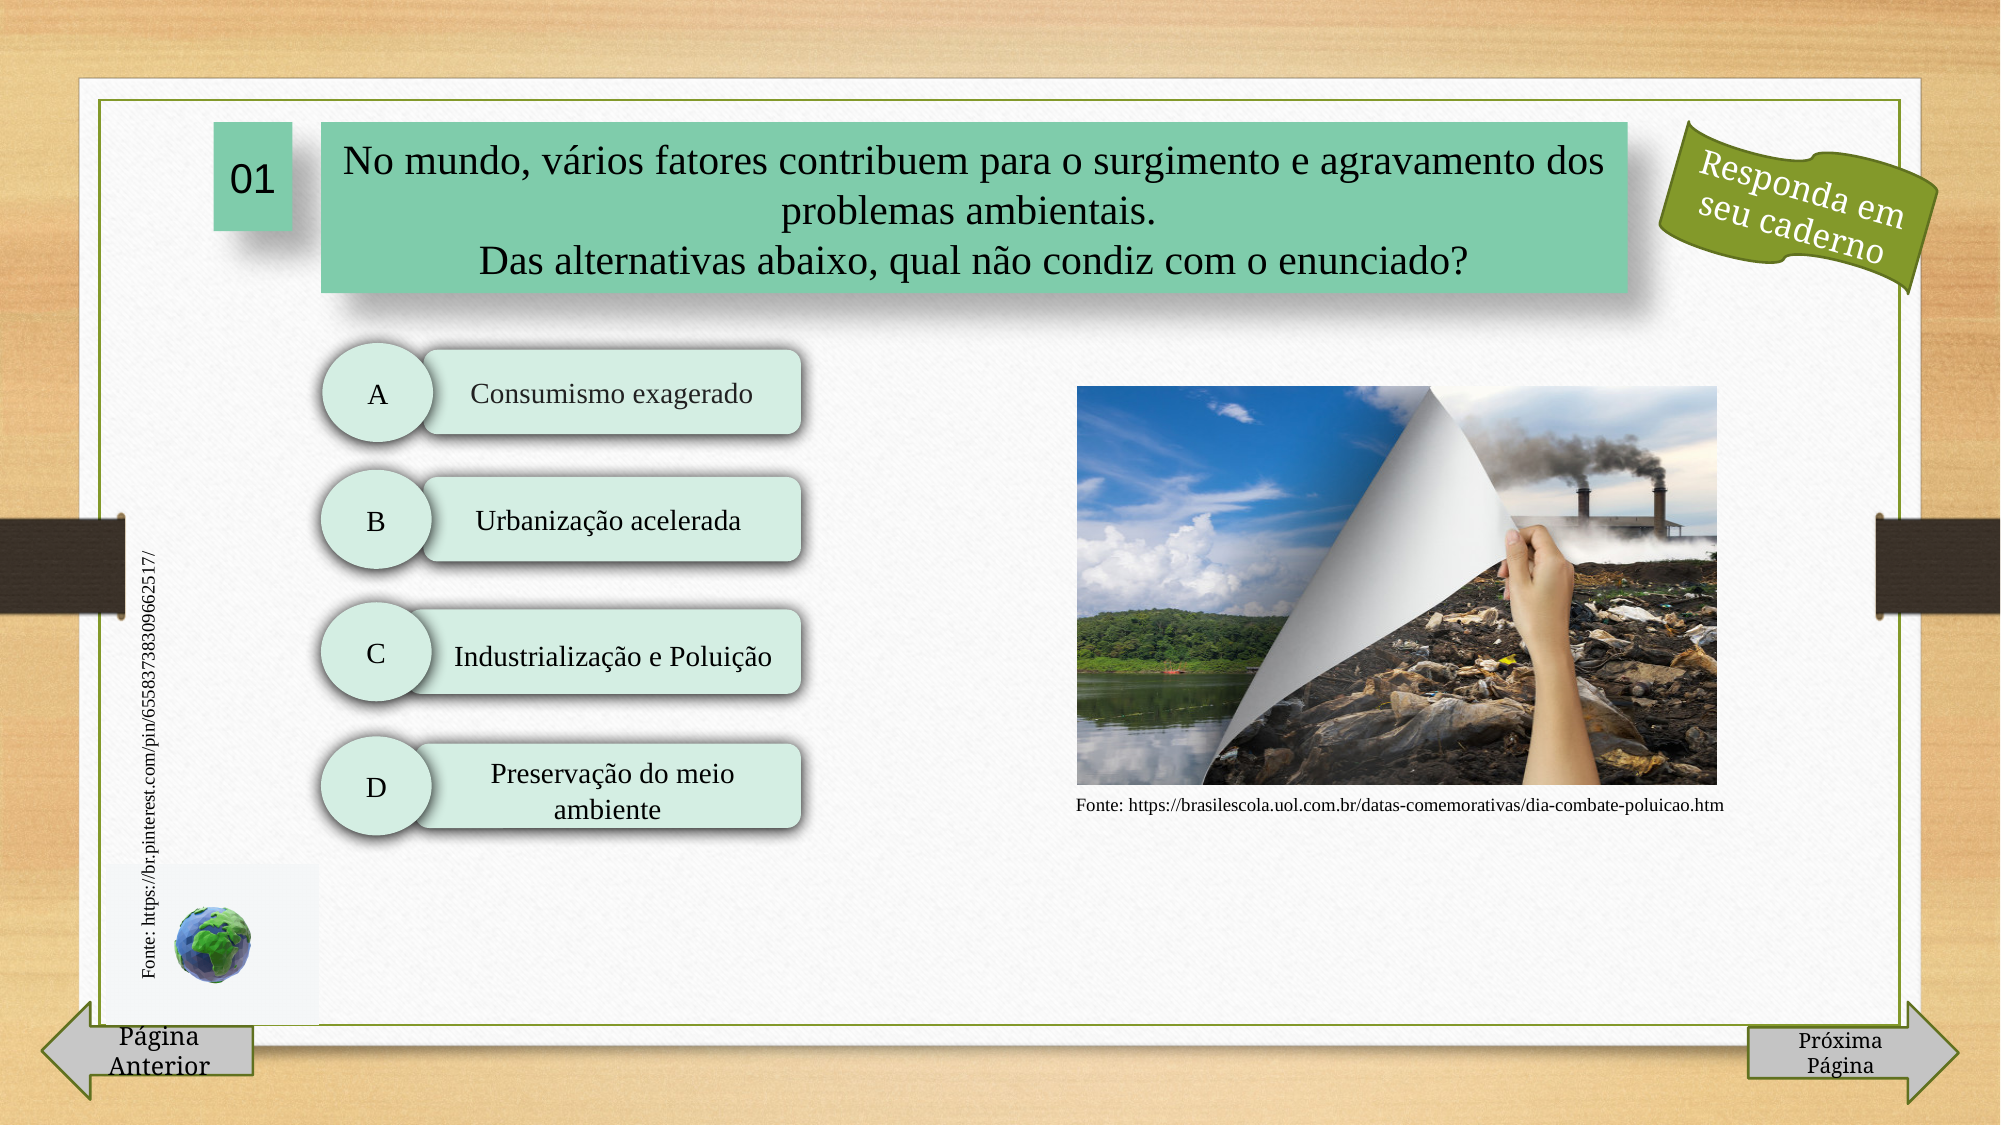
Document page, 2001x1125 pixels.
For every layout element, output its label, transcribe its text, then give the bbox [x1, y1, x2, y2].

text_box Preservação do meio ambiente [427, 742, 803, 830]
text_box C [319, 600, 433, 703]
text_box D [319, 735, 433, 837]
text_box B [319, 468, 433, 571]
text_box Consumismo exagerado [430, 348, 803, 436]
text_box Fonte: https://br.pinterest.com/pin/65583738309662517/ [128, 511, 166, 864]
text_box Página Anterior [40, 1000, 255, 1101]
text_box A [321, 341, 435, 444]
text_box No mundo, vários fatores contribuem para o surgimento e agravamento dos problemas ambientais. Das alternativas abaixo, qual não condiz com o enunciado? [320, 121, 1629, 295]
text_box Fonte: https://brasilescola.uol.com.br/datas-comemorativas/dia-combate-poluicao.htm [1061, 785, 2000, 823]
text_box Urbanização acelerada [429, 475, 803, 563]
text_box 01 [212, 121, 294, 232]
text_box Industrialização e Poluição [427, 608, 803, 696]
text_box Próxima Página [1746, 1000, 1960, 1105]
picture [0, 0, 2001, 1125]
text_box Responda em seu caderno [1658, 120, 1939, 296]
